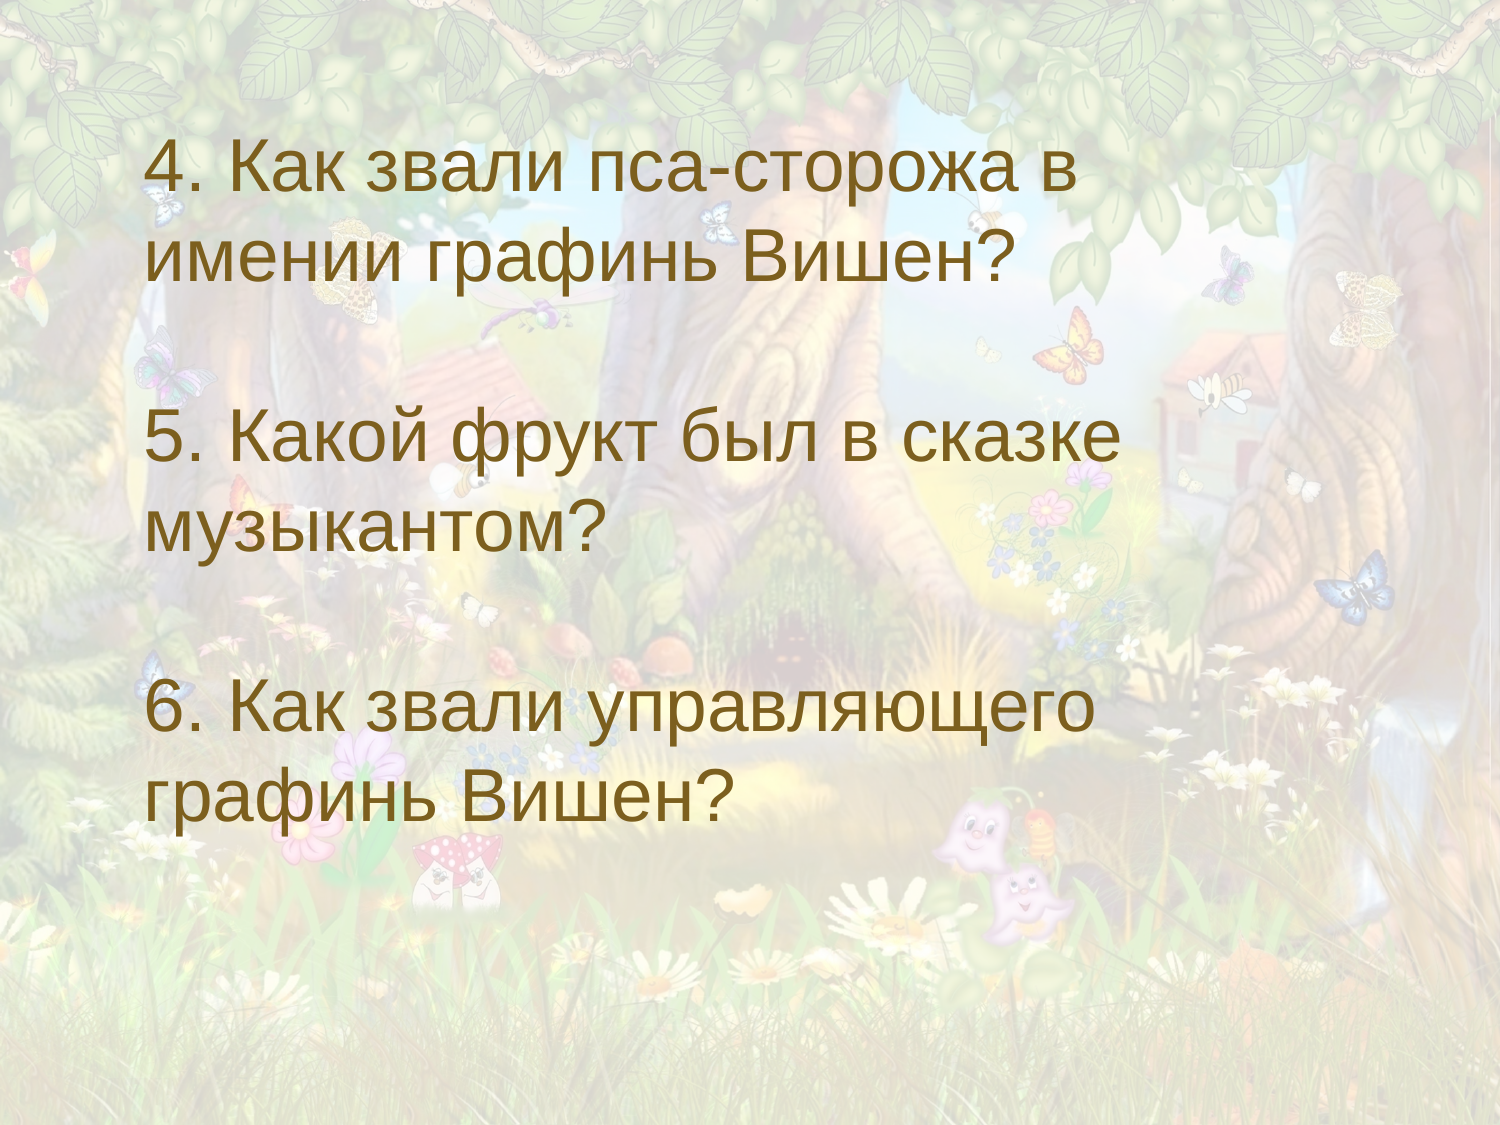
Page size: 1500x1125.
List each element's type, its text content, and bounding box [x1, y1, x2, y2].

text_box 4. Как звали пса-сторожа в имении графинь Вишен? 5. Какой фрукт был в сказке музыкантом? 6. Как звали управляющего графинь Вишен? [128, 109, 1313, 844]
